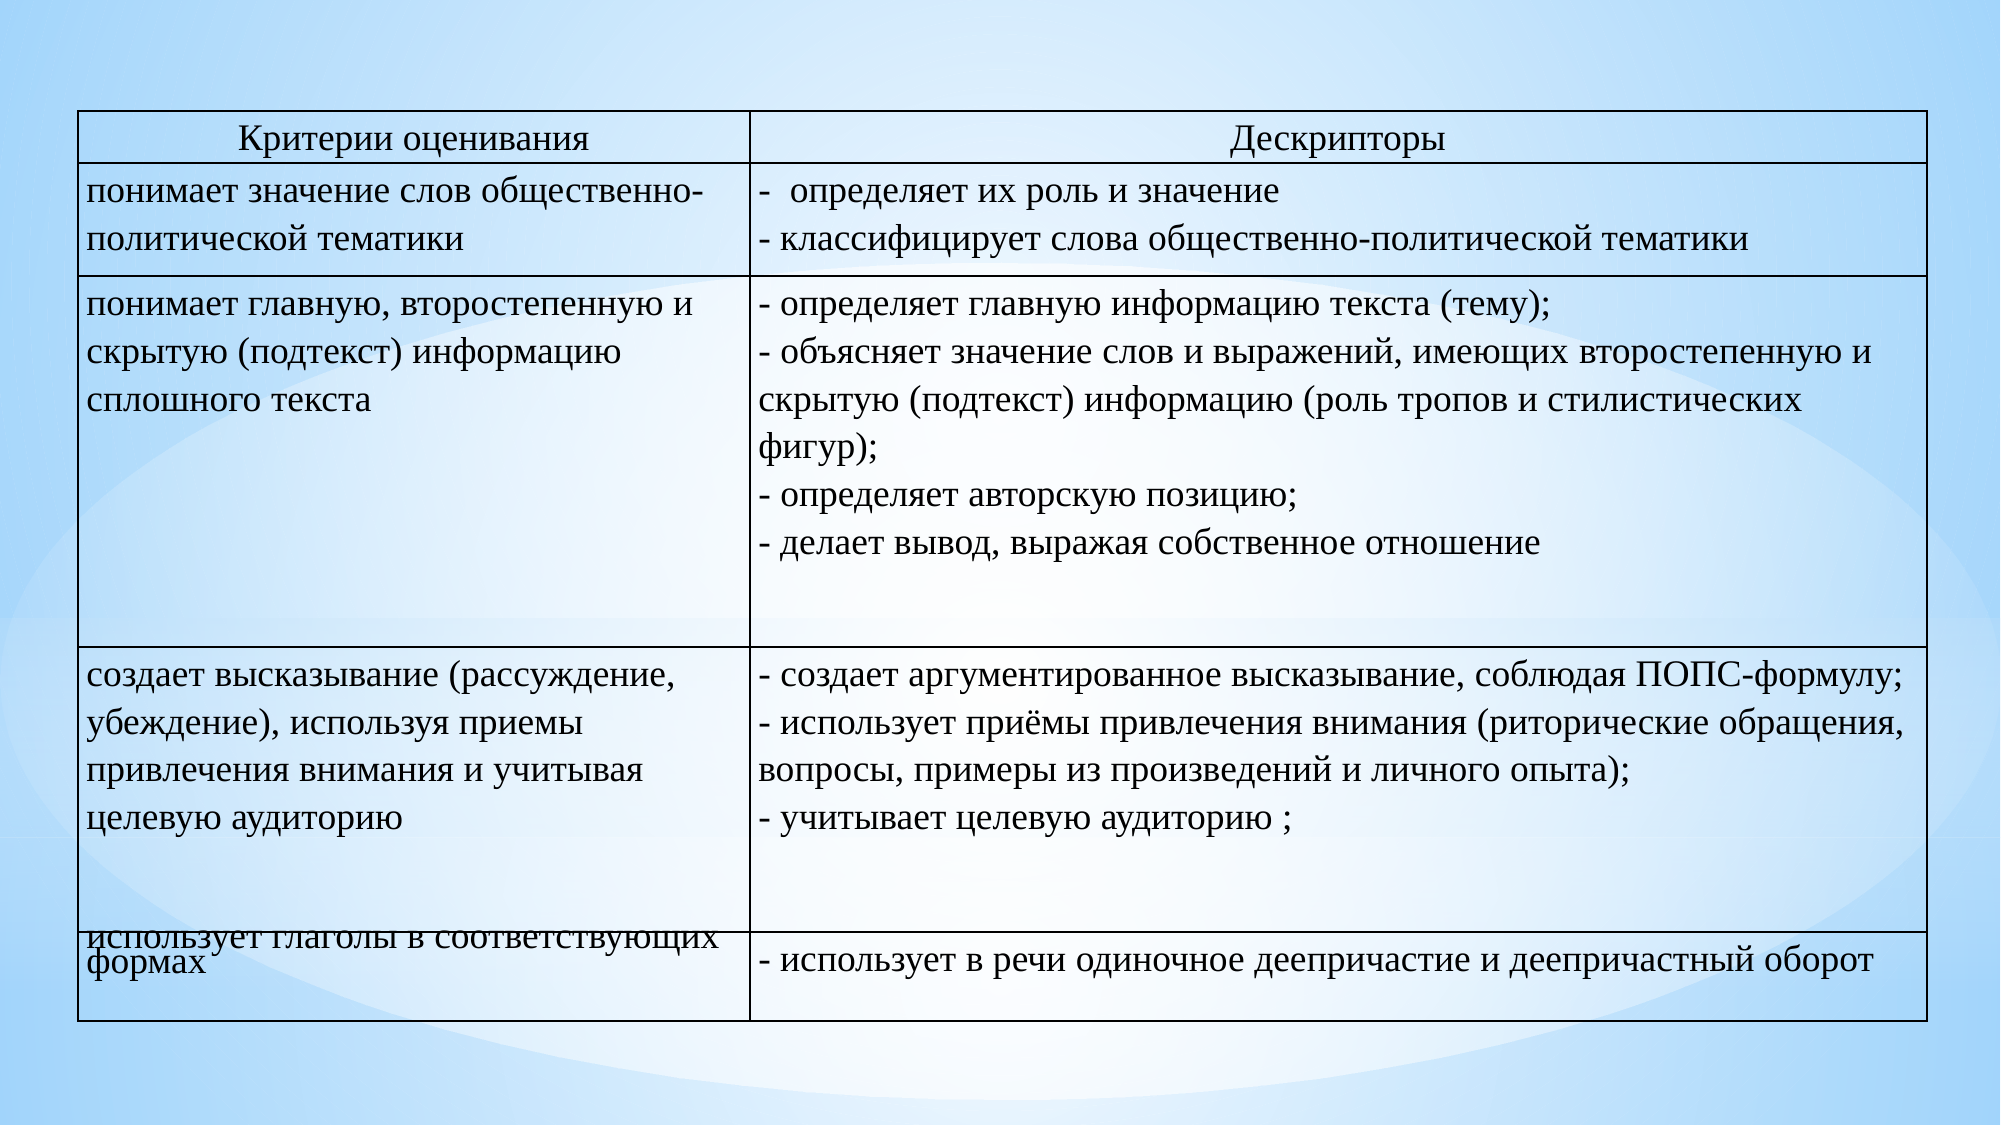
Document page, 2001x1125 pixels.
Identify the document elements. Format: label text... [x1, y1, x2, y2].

table_cell понимает значение слов общественно-политической тематики [79, 164, 749, 275]
table_cell - создает аргументированное высказывание, соблюдая ПОПС-формулу; - использует приёмы привлечения внимания (риторические обращения, вопросы, примеры из произведений и личного опыта); - учитывает целевую аудиторию ; [751, 648, 1926, 931]
table_cell - использует в речи одиночное деепричастие и деепричастный оборот [751, 933, 1926, 1020]
table_cell создает высказывание (рассуждение, убеждение), используя приемы привлечения внимания и учитывая целевую аудиторию [79, 648, 749, 931]
table_cell понимает главную, второстепенную и скрытую (подтекст) информацию сплошного текста [79, 277, 749, 646]
table_cell - определяет их роль и значение - классифицирует слова общественно-политической тематики [751, 164, 1926, 275]
table_header Дескрипторы [751, 112, 1926, 162]
table_cell использует глаголы в соответствующих формах [79, 933, 749, 1020]
table_cell - определяет главную информацию текста (тему); - объясняет значение слов и выражений, имеющих второстепенную и скрытую (подтекст) информацию (роль тропов и стилистических фигур); - определяет авторскую позицию; - делает вывод, выражая собственное отношение [751, 277, 1926, 646]
table_header Критерии оценивания [79, 112, 749, 162]
